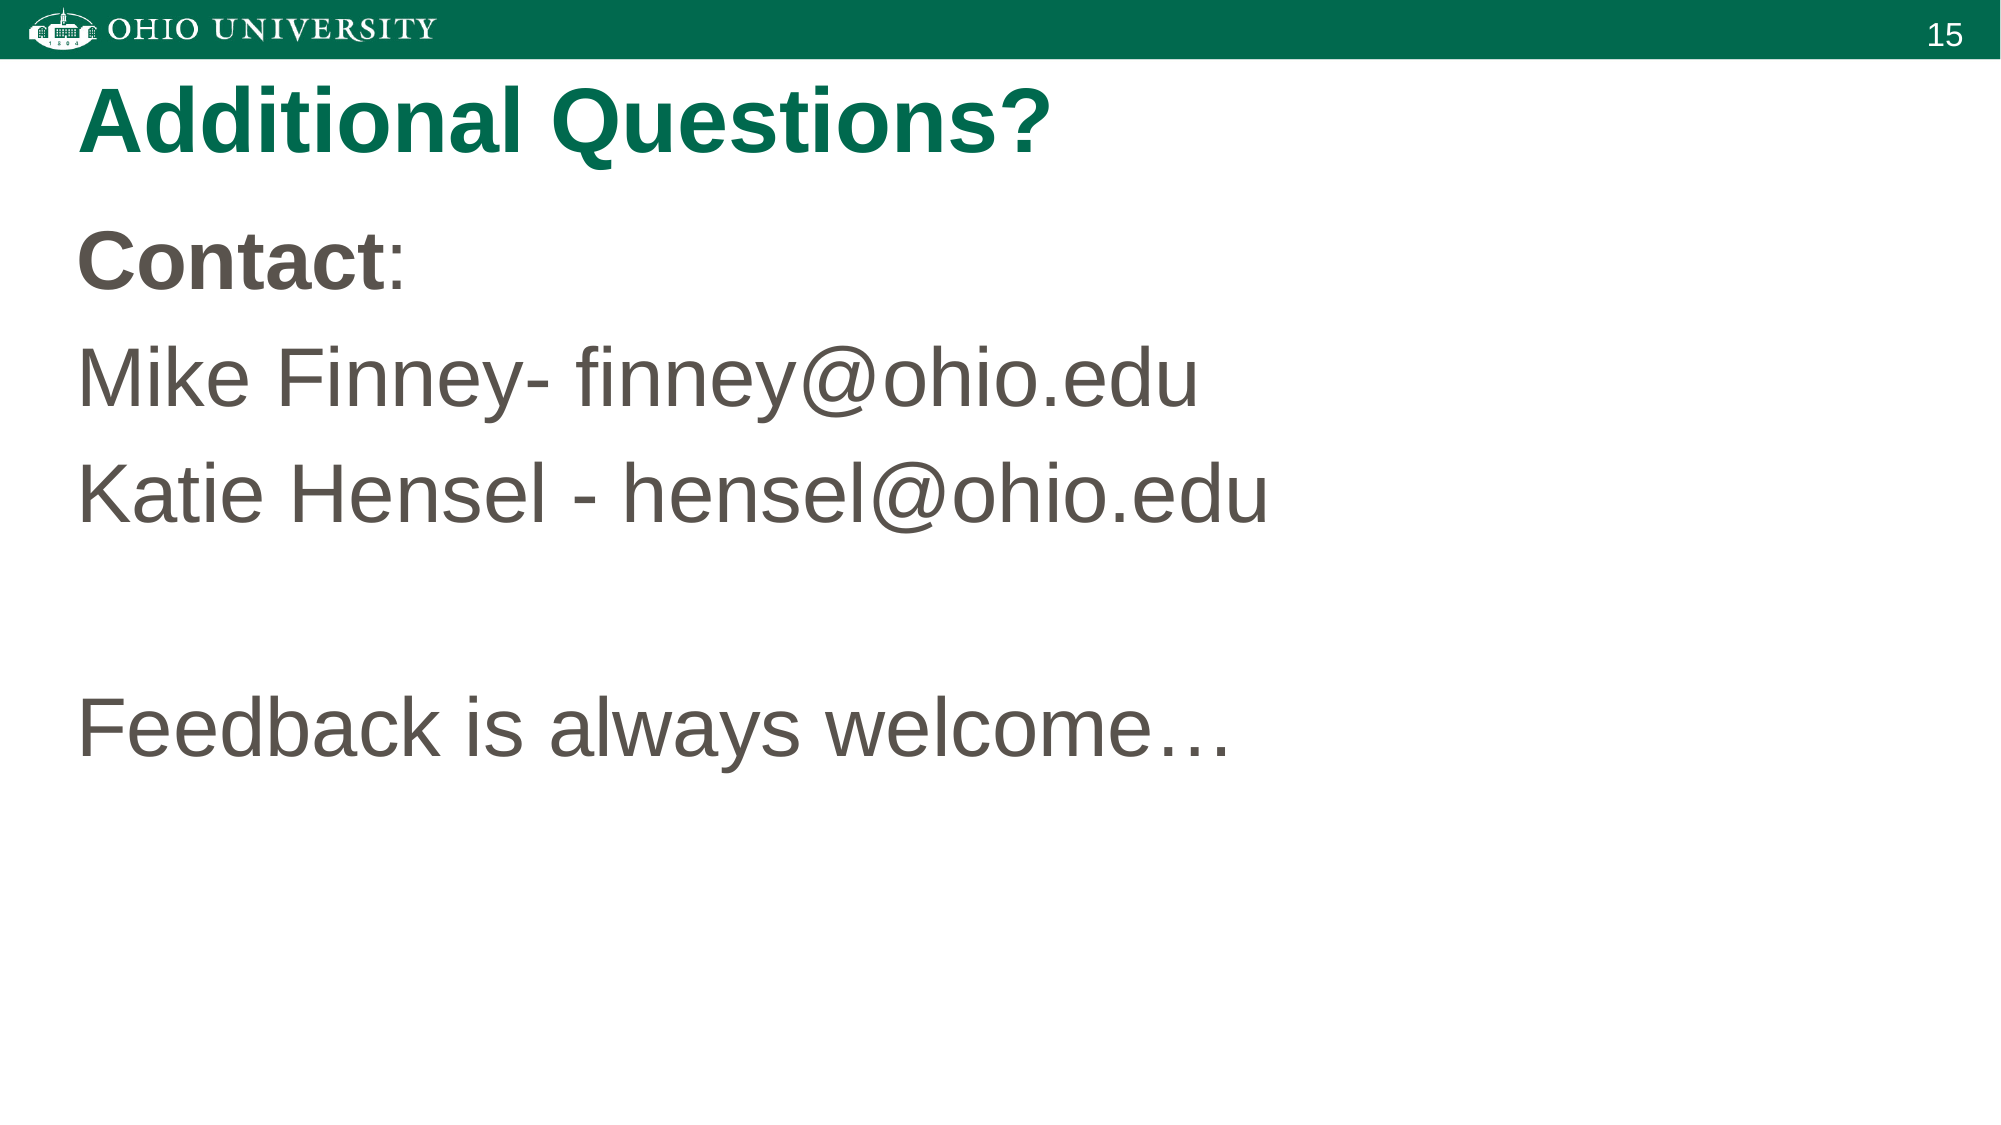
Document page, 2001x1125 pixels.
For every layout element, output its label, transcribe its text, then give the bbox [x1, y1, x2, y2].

list Additional Questions? [62, 53, 1937, 279]
list Contact: Mike Finney- finney@ohio.edu Katie Hensel - hensel@ohio.edu Feedback is always welcome… [61, 198, 1936, 934]
picture [0, 0, 2001, 1125]
